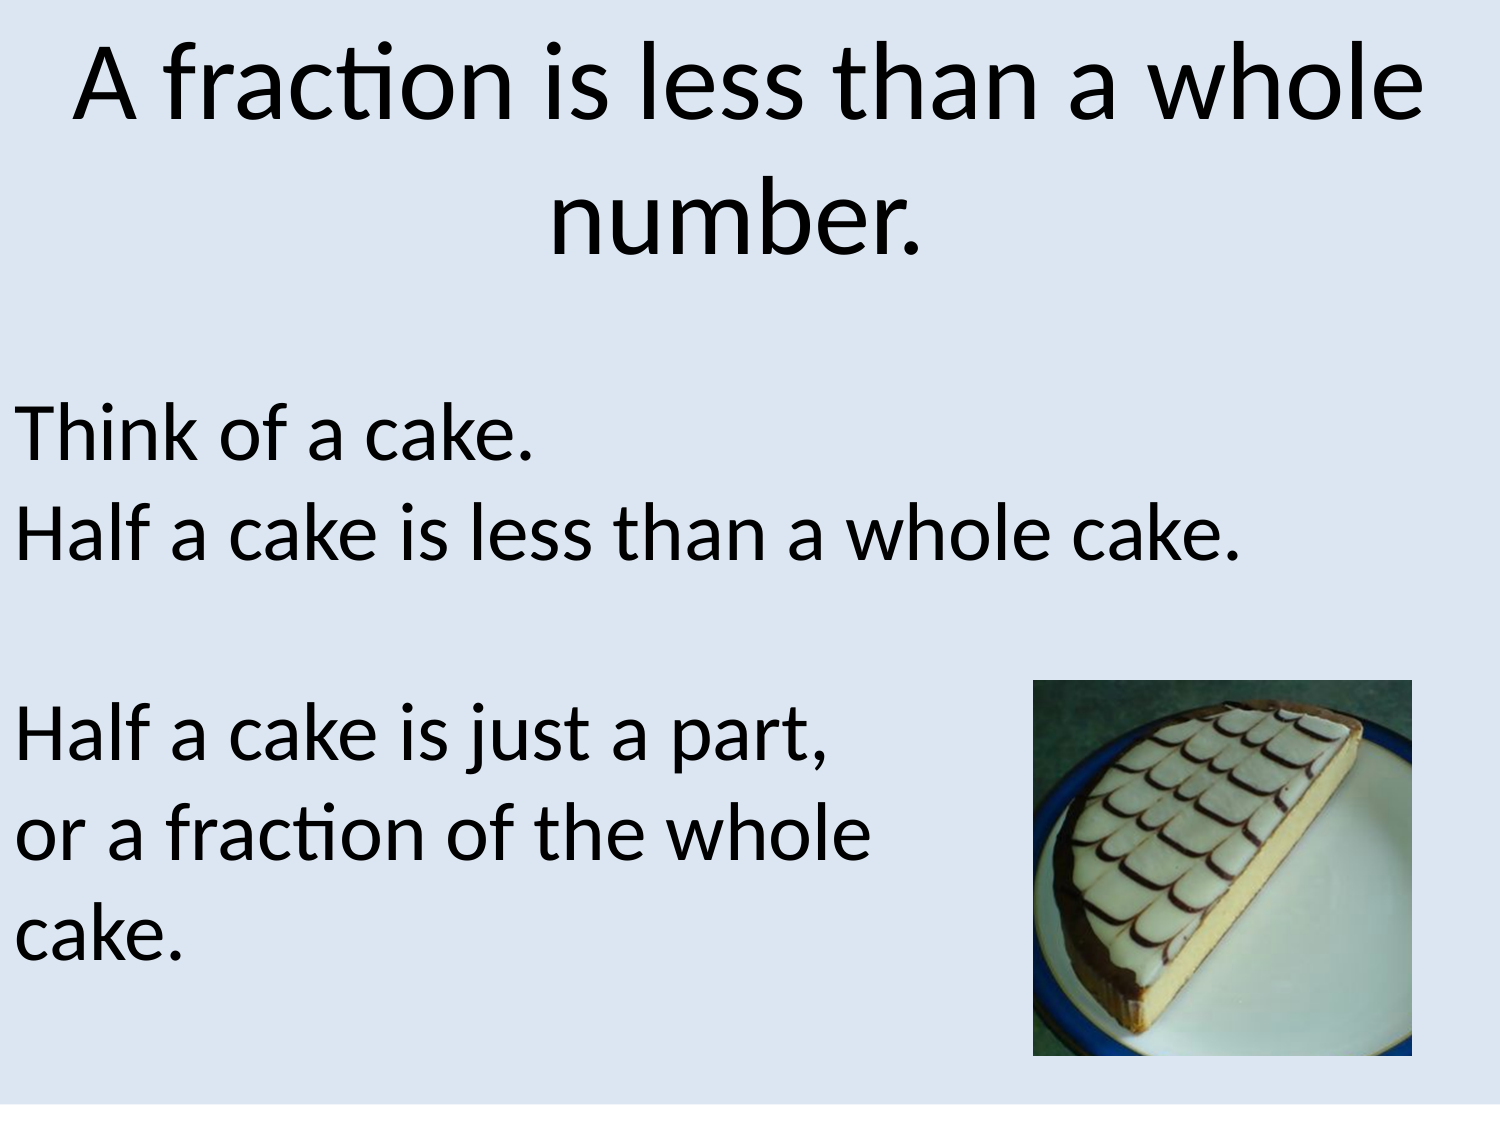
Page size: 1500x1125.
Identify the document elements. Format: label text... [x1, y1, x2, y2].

text_box A fraction is less than a whole number. Think of a cake. Half a cake is less than a whole cake. Half a cake is just a part, or a fraction of the whole cake. [0, 0, 1500, 1105]
picture [1033, 680, 1412, 1056]
